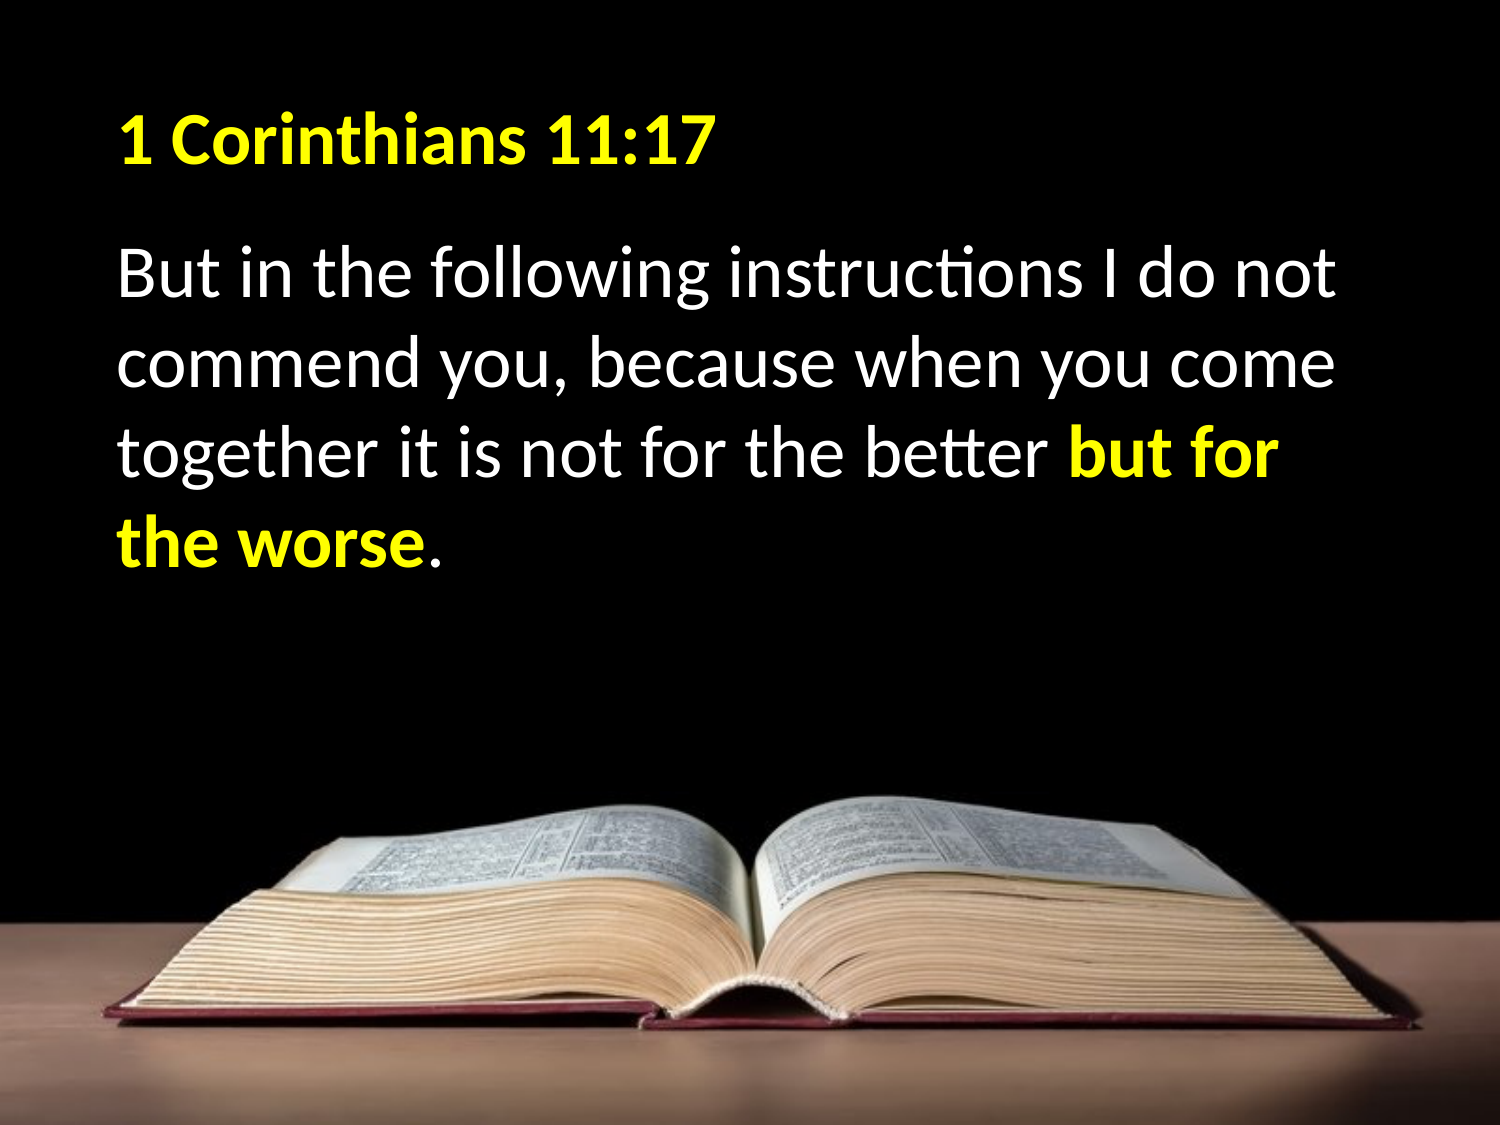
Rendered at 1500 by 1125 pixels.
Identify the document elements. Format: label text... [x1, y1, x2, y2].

list 1 Corinthians 11:17 But in the following instructions I do not commend you, because when you come together it is not for the better but for the worse. [101, 82, 1398, 745]
picture [0, 746, 1500, 1125]
